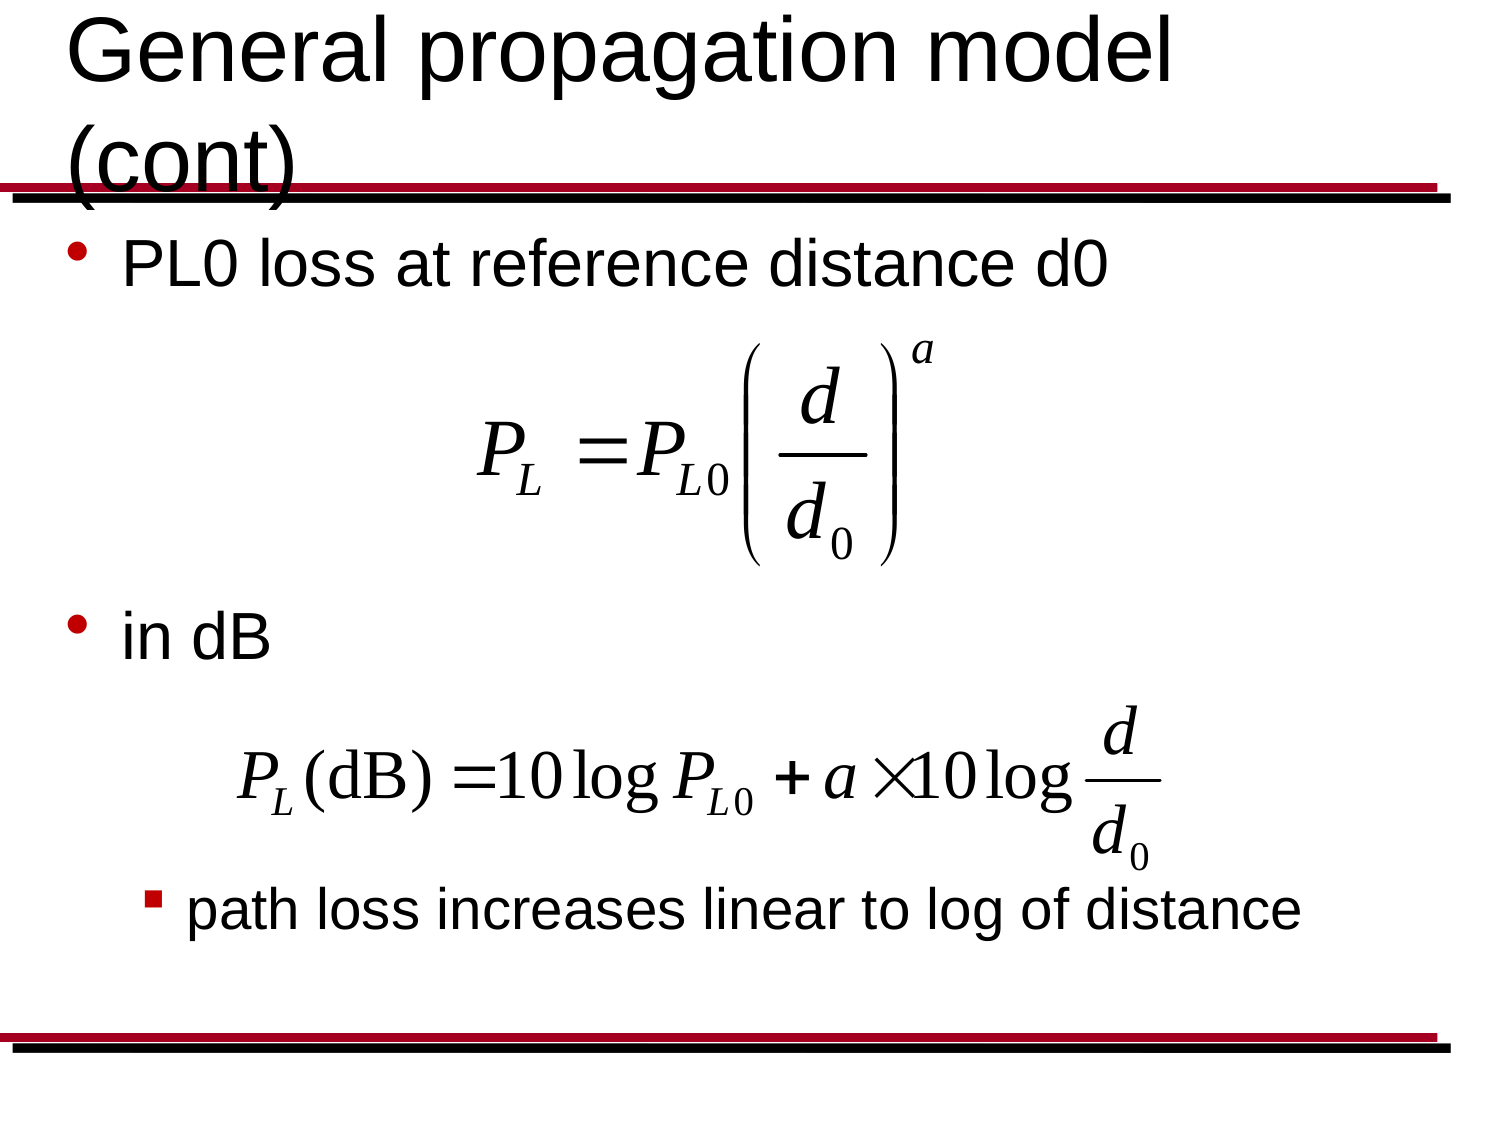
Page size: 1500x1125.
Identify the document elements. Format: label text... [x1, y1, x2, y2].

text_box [462, 312, 951, 584]
list PL0 loss at reference distance d0 in dB path loss increases linear to log of distance [50, 212, 1425, 1038]
title General propagation model (cont) [50, 0, 1425, 200]
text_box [224, 687, 1176, 886]
